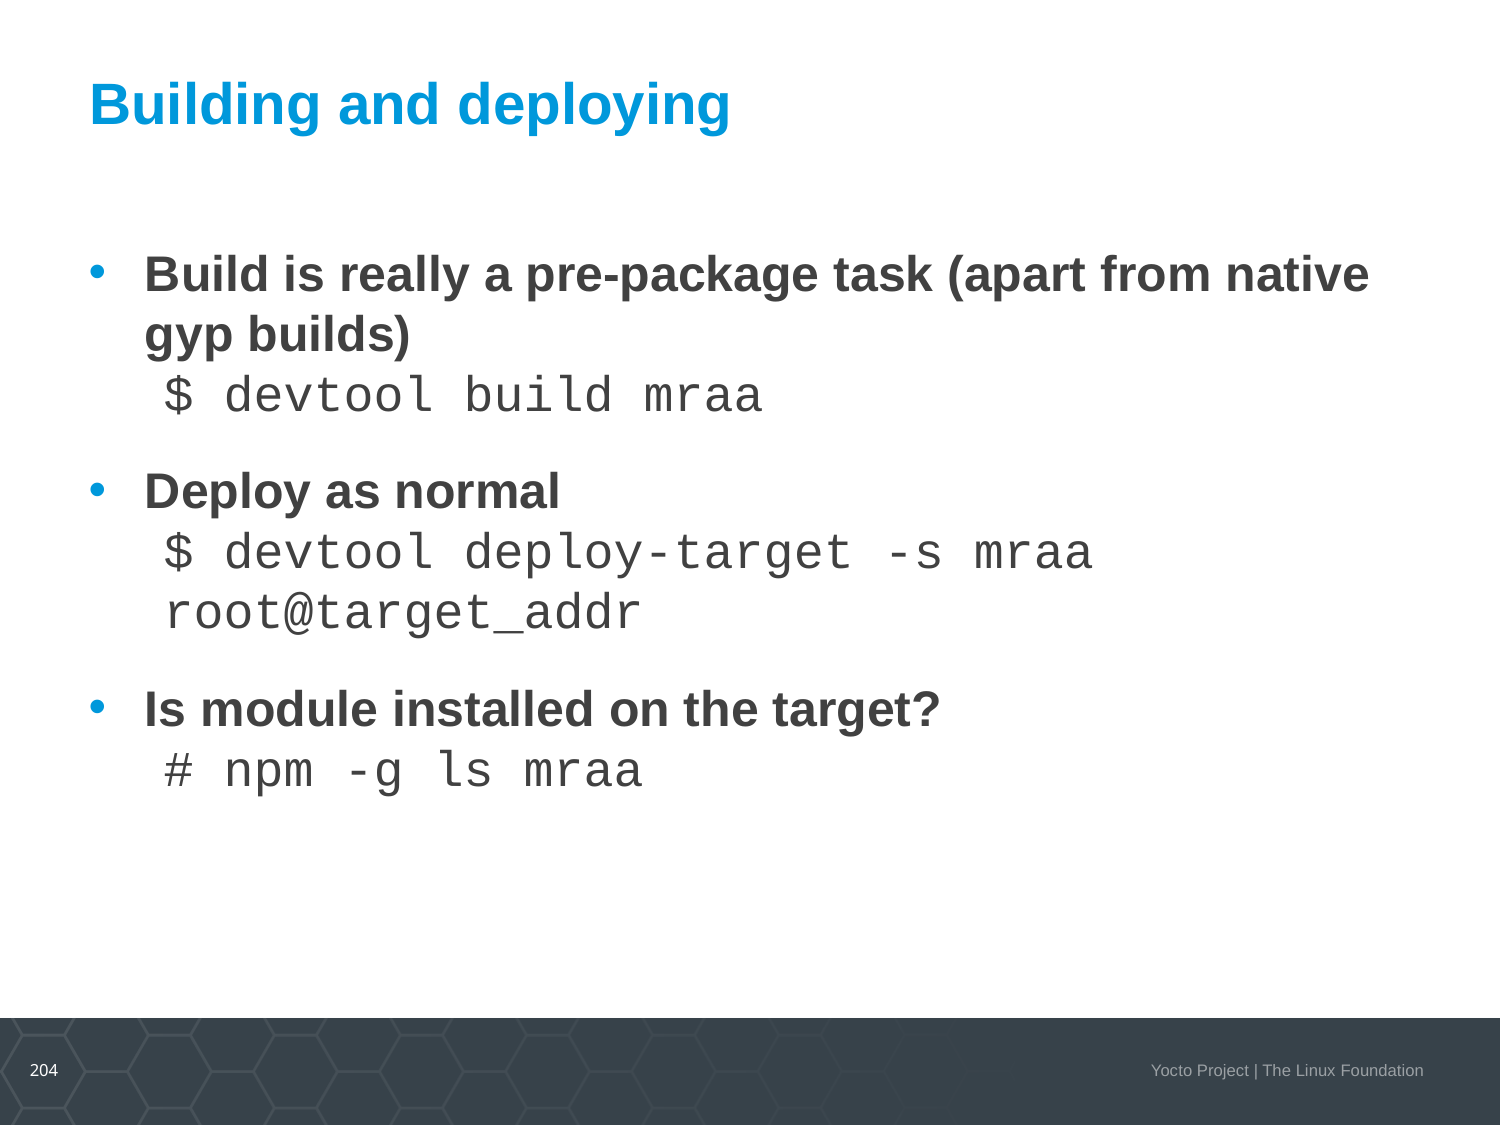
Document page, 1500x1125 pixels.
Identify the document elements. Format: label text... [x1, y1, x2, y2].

title Building and deploying [74, 67, 1425, 213]
picture [0, 0, 1500, 1125]
list Build is really a pre-package task (apart from native gyp builds) $ devtool build mraa Deploy as normal $ devtool deploy-target -s mraa root@target_addr Is module installed on the target? # npm -g ls mraa [73, 226, 1425, 970]
